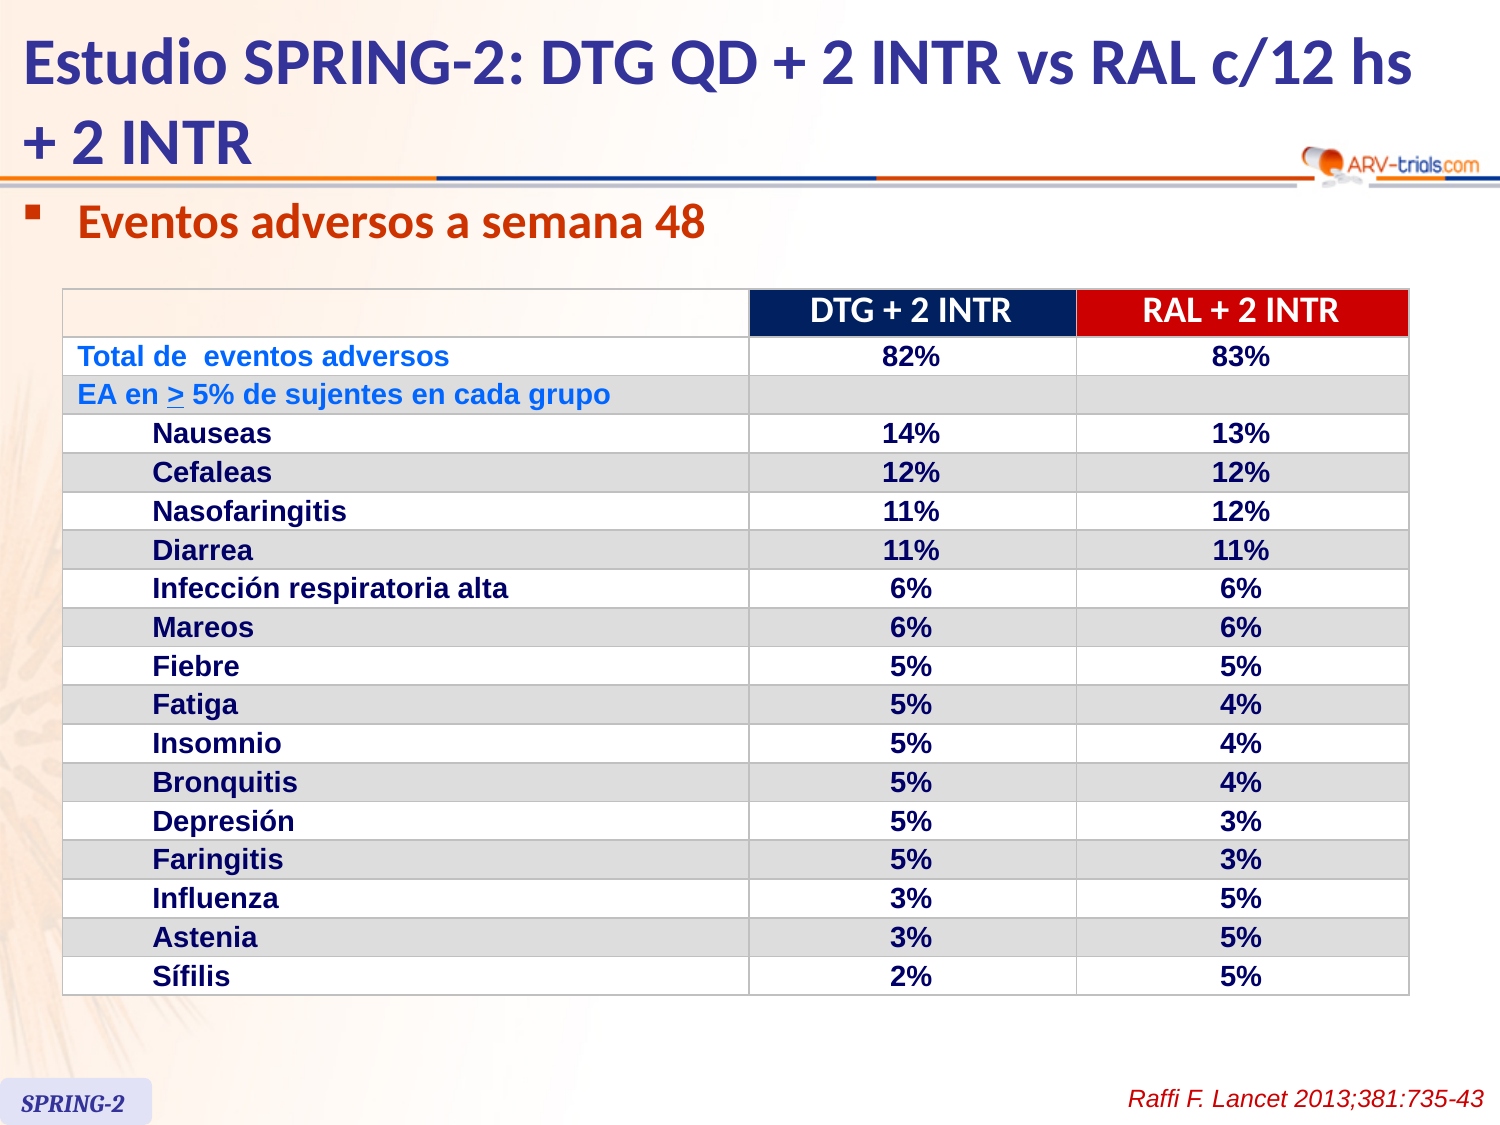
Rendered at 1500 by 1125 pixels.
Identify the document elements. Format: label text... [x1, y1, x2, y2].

picture [0, 0, 1500, 1125]
table_cell 6% [750, 570, 1076, 607]
table_cell 6% [1077, 570, 1408, 607]
table_cell Nauseas [63, 415, 748, 452]
table_cell Depresión [63, 802, 748, 839]
title Estudio SPRING-2: DTG QD + 2 INTR vs RAL c/12 hs + 2 INTR [8, 6, 1442, 190]
table_cell Faringitis [63, 841, 748, 878]
table_cell 4% [1077, 725, 1408, 762]
table_cell 12% [1077, 454, 1408, 491]
table_cell 5% [1077, 957, 1408, 994]
table_cell 4% [1077, 686, 1408, 723]
table_cell Nasofaringitis [63, 493, 748, 529]
table_cell 12% [1077, 493, 1408, 529]
table_header RAL + 2 INTR [1077, 290, 1408, 336]
table_cell 11% [750, 531, 1076, 568]
table_cell 4% [1077, 764, 1408, 801]
table_cell Diarrea [63, 531, 748, 568]
table_cell EA en > 5% de sujentes en cada grupo [63, 376, 748, 413]
table_cell 5% [1077, 880, 1408, 917]
table_header DTG + 2 INTR [750, 290, 1076, 336]
text_box Eventos adversos a semana 48 [6, 193, 1487, 271]
table_cell Astenia [63, 919, 748, 956]
table_cell 13% [1077, 415, 1408, 452]
table_cell Total de eventos adversos [63, 338, 748, 375]
table_cell 14% [750, 415, 1076, 452]
table_cell Influenza [63, 880, 748, 917]
table_cell 83% [1077, 338, 1408, 375]
table_cell 6% [1077, 609, 1408, 646]
table_cell Infección respiratoria alta [63, 570, 748, 607]
table_cell [750, 376, 1076, 413]
table_cell Fiebre [63, 647, 748, 684]
table_cell 5% [750, 764, 1076, 801]
table_cell 11% [1077, 531, 1408, 568]
text_box Raffi F. Lancet 2013;381:735-43 [612, 1074, 1500, 1120]
table_cell 3% [1077, 841, 1408, 878]
table_cell Bronquitis [63, 764, 748, 801]
table_cell 6% [750, 609, 1076, 646]
table_cell 2% [750, 957, 1076, 994]
table_cell Insomnio [63, 725, 748, 762]
table_cell 5% [750, 647, 1076, 684]
table_cell 12% [750, 454, 1076, 491]
table_cell [1077, 376, 1408, 413]
table_cell 5% [1077, 919, 1408, 956]
table_cell 3% [750, 880, 1076, 917]
table_cell 3% [750, 919, 1076, 956]
table_cell 82% [750, 338, 1076, 375]
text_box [0, 1077, 153, 1125]
table_cell 5% [750, 841, 1076, 878]
table_cell Mareos [63, 609, 748, 646]
table_cell 5% [750, 686, 1076, 723]
table_cell 5% [750, 802, 1076, 839]
table_cell 11% [750, 493, 1076, 529]
table_cell 3% [1077, 802, 1408, 839]
table_cell Sífilis [63, 957, 748, 994]
table_cell Cefaleas [63, 454, 748, 491]
table_cell 5% [750, 725, 1076, 762]
table_header [63, 290, 748, 336]
table_cell 5% [1077, 647, 1408, 684]
table_cell Fatiga [63, 686, 748, 723]
